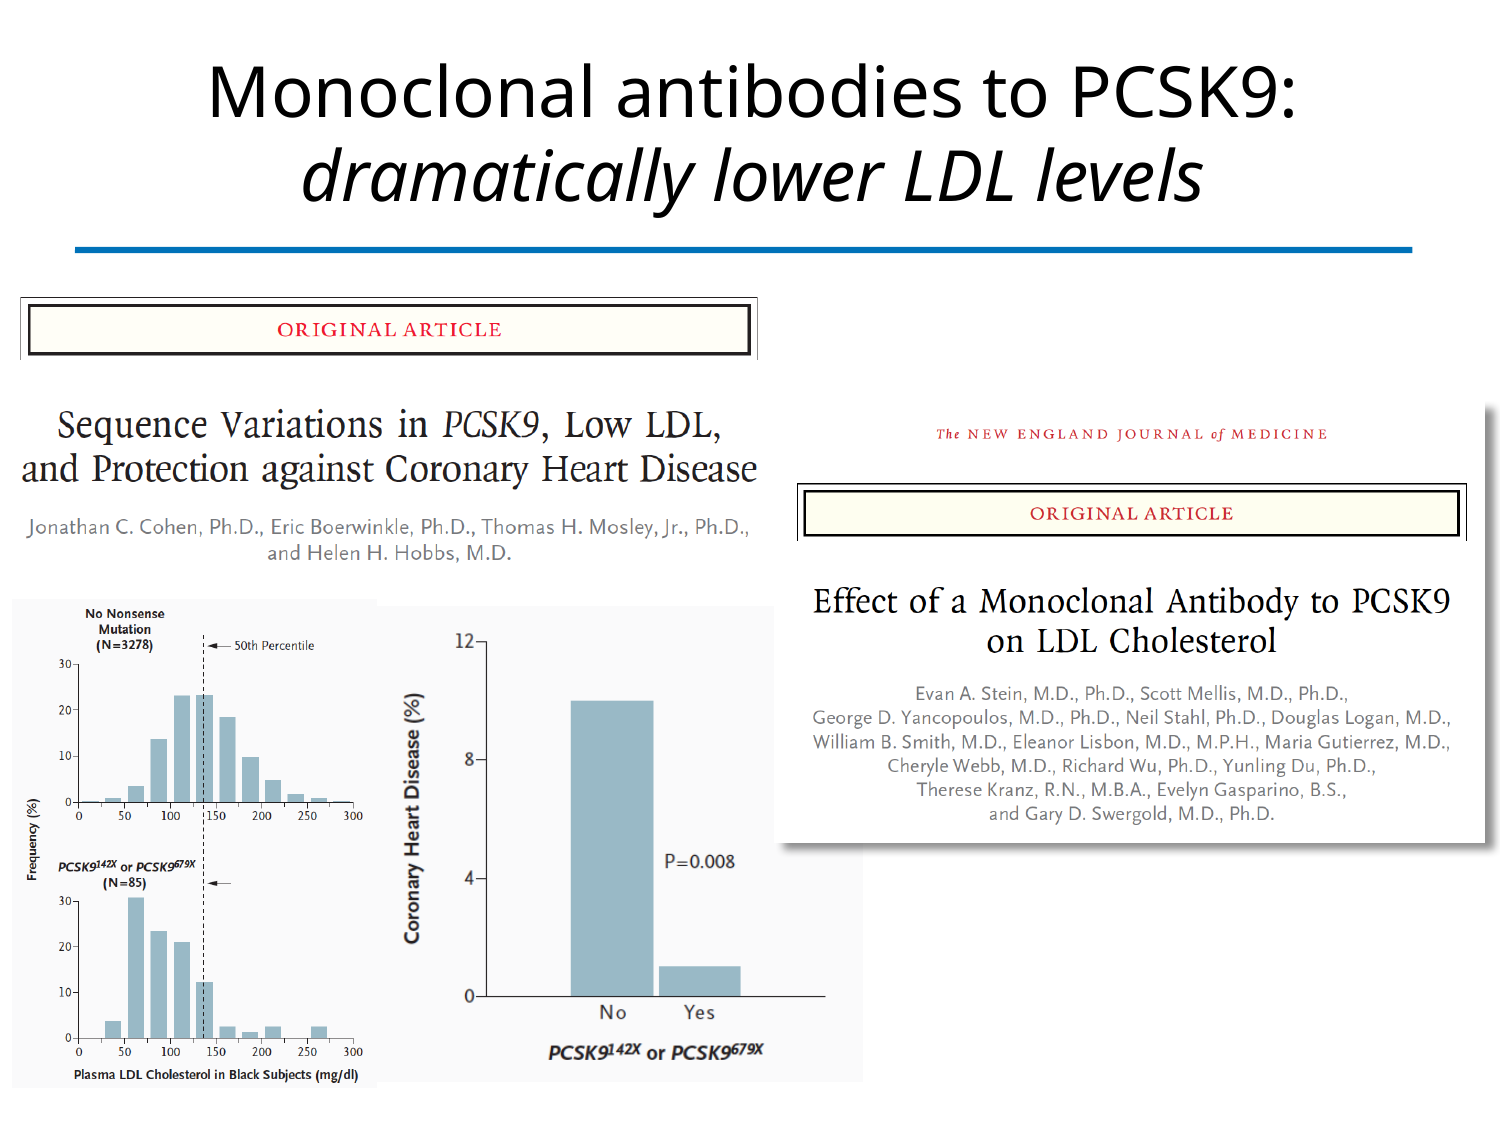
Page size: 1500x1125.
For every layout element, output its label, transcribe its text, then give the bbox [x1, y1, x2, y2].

title Monoclonal antibodies to PCSK9: dramatically lower LDL levels [34, 37, 1473, 226]
picture [0, 284, 1485, 1088]
